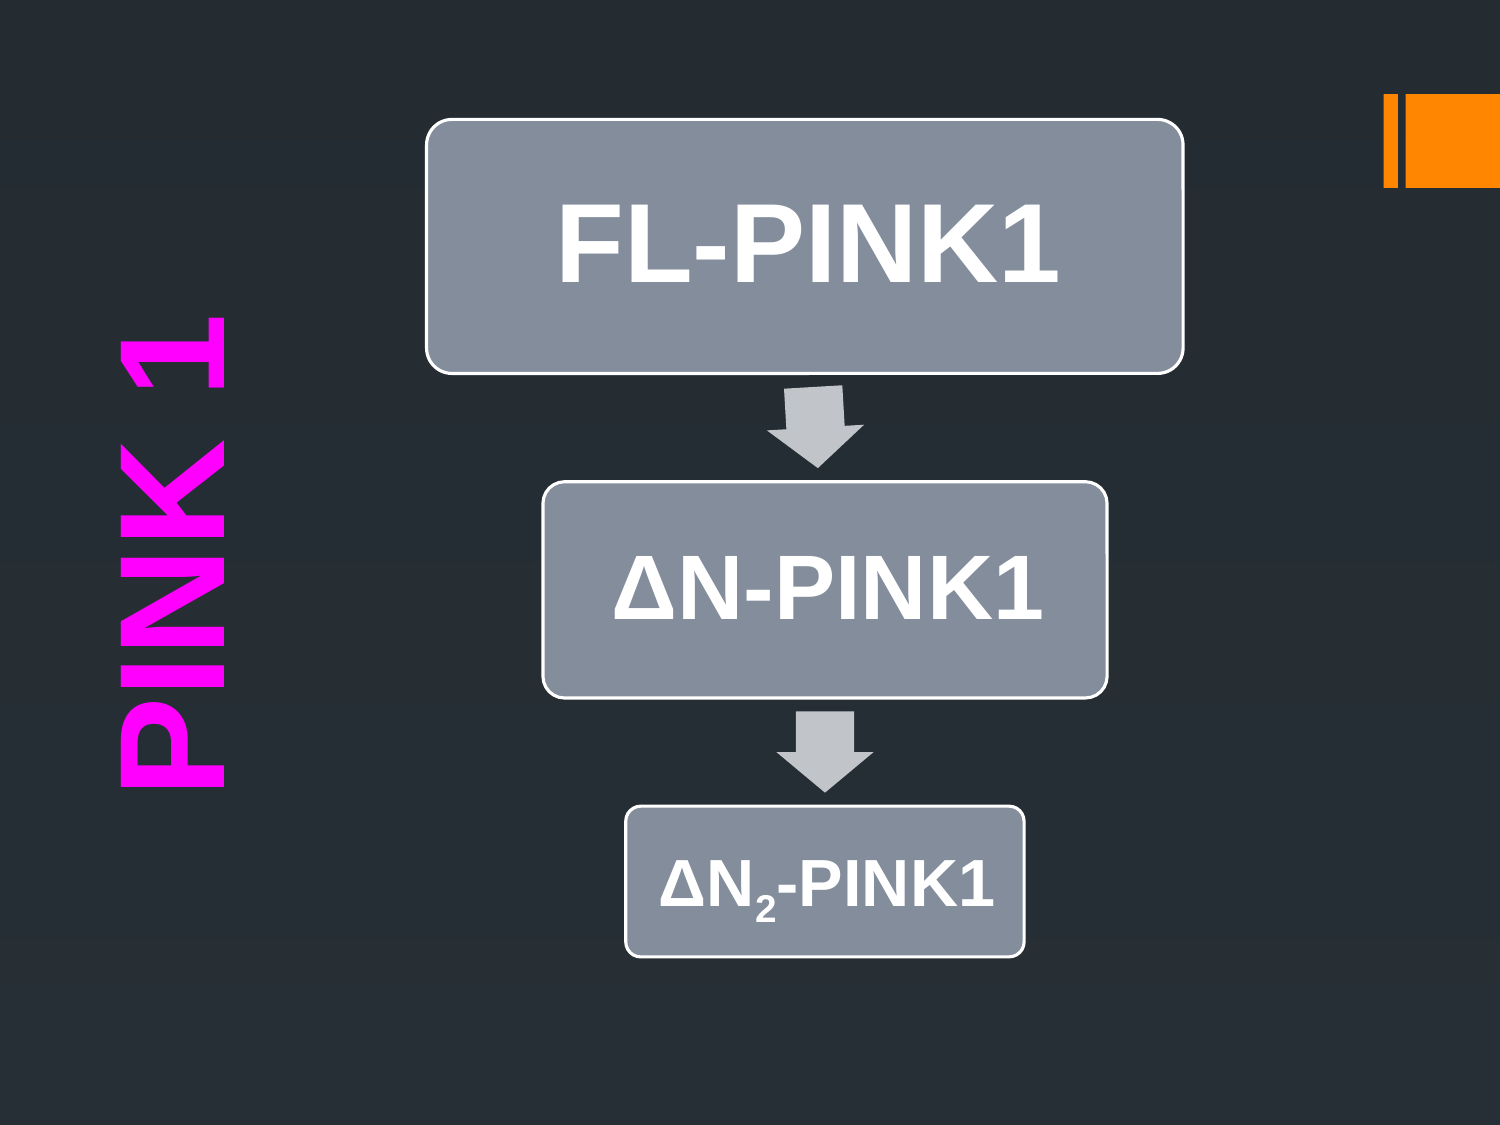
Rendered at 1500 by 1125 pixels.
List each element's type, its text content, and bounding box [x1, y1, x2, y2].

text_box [236, 118, 1414, 958]
text_box PINK 1 [67, 250, 231, 813]
